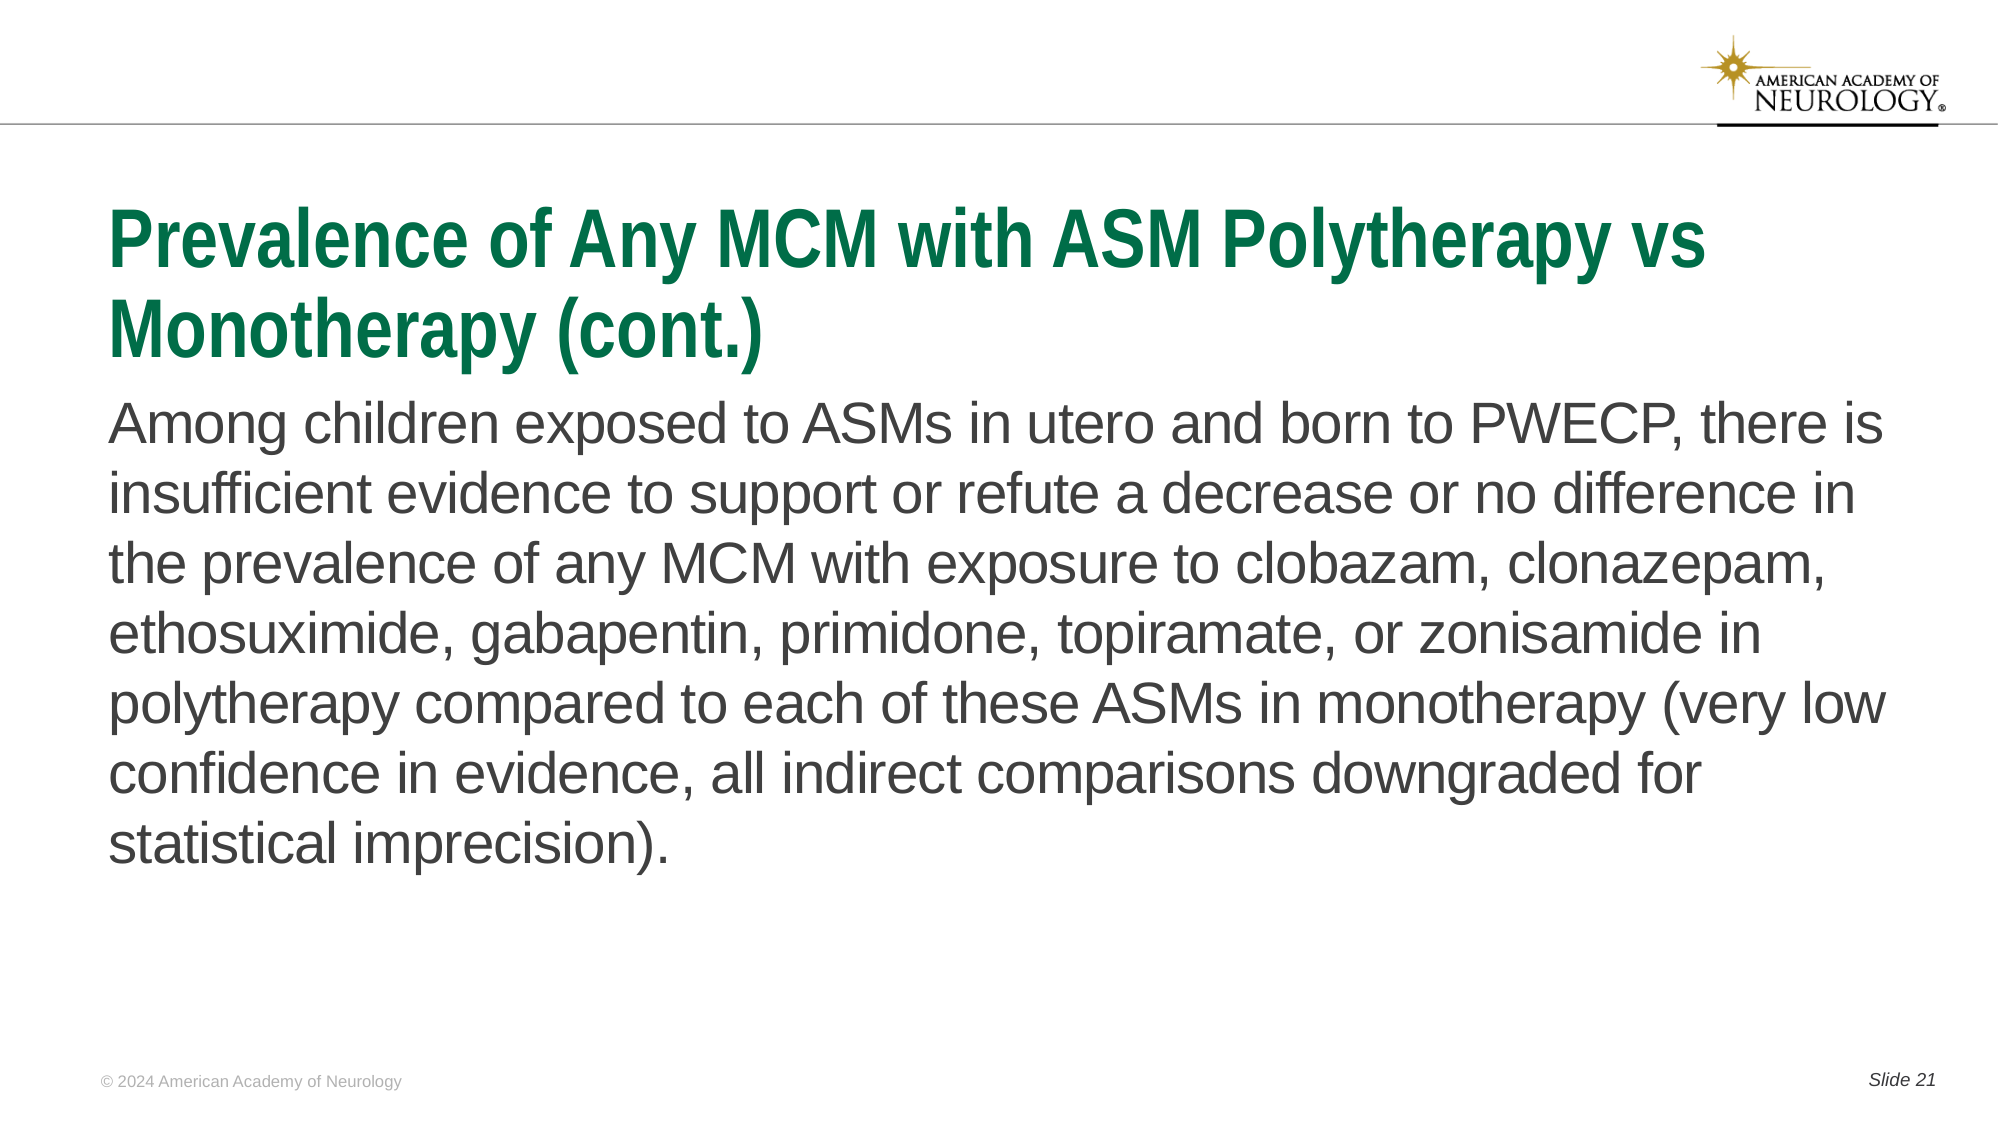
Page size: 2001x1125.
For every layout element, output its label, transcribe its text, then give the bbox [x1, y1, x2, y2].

list Among children exposed to ASMs in utero and born to PWECP, there is insufficient evidence to support or refute a decrease or no difference in the prevalence of any MCM with exposure to clobazam, clonazepam, ethosuximide, gabapentin, primidone, topiramate, or zonisamide in polytherapy compared to each of these ASMs in monotherapy (very low confidence in evidence, all indirect comparisons downgraded for statistical imprecision). [94, 384, 1938, 1085]
footer © 2024 American Academy of Neurology [85, 1051, 593, 1111]
title Prevalence of Any MCM with ASM Polytherapy vs Monotherapy (cont.) [94, 195, 1938, 343]
picture [0, 0, 2000, 147]
slide_number Slide 20 [1485, 1048, 1952, 1109]
